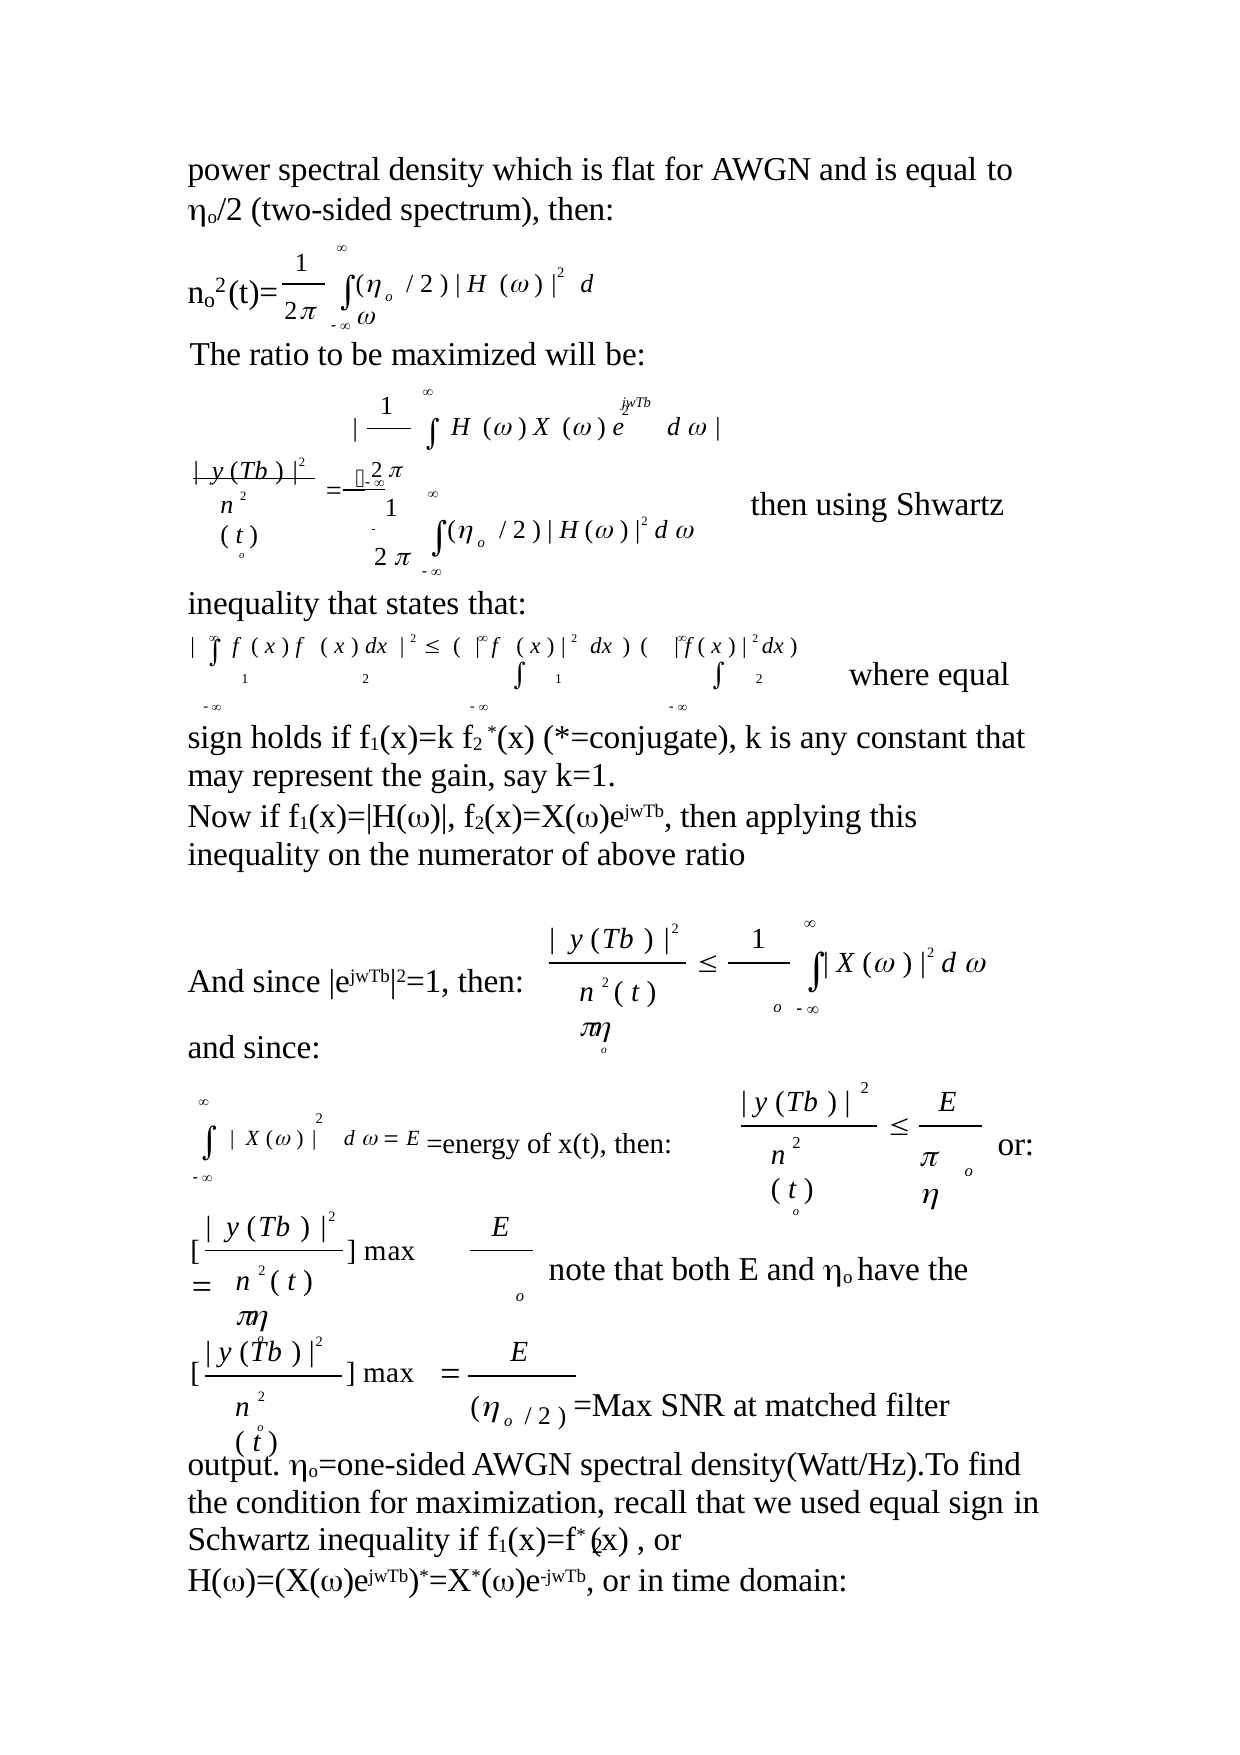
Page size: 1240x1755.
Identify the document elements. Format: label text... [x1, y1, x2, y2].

text_box o [771, 993, 785, 1016]
text_box | y (Tb ) |2 [203, 1329, 336, 1353]
text_box 2 [282, 289, 317, 311]
text_box | y (Tb ) | [739, 1079, 862, 1117]
text_box   [420, 559, 447, 579]
text_box Schwartz inequality if f1(x)=f* (x) , or [185, 1515, 697, 1556]
text_box | [350, 408, 361, 435]
text_box  [885, 1103, 907, 1142]
text_box n 2 ( t )  o [233, 1257, 502, 1346]
text_box inequality that states that: [185, 579, 531, 622]
text_box n 2 ( t ) o [218, 488, 289, 561]
text_box 2 [790, 1128, 804, 1152]
text_box o [255, 1423, 266, 1435]
text_box 2  [369, 512, 420, 571]
text_box o [475, 544, 488, 551]
text_box   [794, 995, 826, 1019]
text_box ( / 2 ) | H ( ) | d  [353, 263, 616, 311]
text_box 1 [377, 386, 396, 421]
text_box where equal [846, 649, 1013, 692]
text_box jwTb 2  H ( ) X ( ) e d  | [420, 395, 732, 453]
text_box 2  | X ( ) | d   E =energy of x(t), then:   [190, 1113, 728, 1185]
text_box / 2 ) =Max SNR at matched filter [522, 1370, 967, 1430]
text_box  [917, 1132, 951, 1210]
text_box n ( t ) o [768, 1134, 848, 1218]
text_box o [513, 1281, 527, 1305]
text_box [ ] max  [188, 1228, 457, 1302]
text_box 1 [292, 243, 311, 277]
text_box then using Shwartz [748, 480, 1009, 523]
text_box or: [995, 1120, 1037, 1163]
text_box 2 [555, 259, 567, 263]
text_box   [322, 488, 383, 503]
text_box output. o=one-sided AWGN spectral density(Watt/Hz).To find the condition for maximization, recall that we used equal sign in [185, 1438, 1048, 1521]
text_box o [962, 1156, 976, 1180]
text_box 2 [858, 1073, 872, 1097]
text_box    |  f ( x ) f ( x ) dx | 2  ( | f ( x ) | 2 dx ) ( | f ( x ) | 2 dx ) 1 2  1  2 [188, 628, 835, 694]
text_box | y (Tb ) |2 E [203, 1204, 511, 1242]
text_box   [425, 503, 441, 559]
text_box | X ( ) |2 d  [821, 939, 1008, 979]
text_box | y (Tb ) |2 1 [547, 917, 767, 955]
text_box n (t)= [185, 268, 279, 311]
text_box And since |ejwTb|2=1, then: and since:  [185, 957, 537, 1110]
text_box   [401, 446, 739, 503]
text_box n 2 ( t ) [233, 1423, 312, 1438]
text_box H()=(X()ejwTb)*=X*()e-jwTb, or in time domain: [185, 1556, 872, 1599]
text_box [ ] max  ( [188, 1353, 500, 1423]
text_box 1 [383, 488, 401, 522]
text_box  [694, 955, 715, 969]
text_box The ratio to be maximized will be:  [185, 311, 651, 400]
text_box | y (Tb ) |2 2  [191, 435, 402, 488]
text_box E [936, 1079, 960, 1117]
text_box n 2 ( t )  o [577, 969, 760, 1056]
text_box   [801, 904, 819, 995]
text_box       sign holds if f1(x)=k f2 *(x) (*=conjugate), k is any constant that may represent the gain, say k=1. Now if f1(x)=|H()|, f2(x)=X()ejwTb, then applying this inequality on the numerator of above ratio [185, 696, 1047, 873]
text_box  [334, 263, 350, 311]
text_box E [508, 1329, 531, 1367]
text_box power spectral density which is flat for AWGN and is equal to o/2 (two-sided spectrum), then:  [185, 144, 1024, 256]
text_box ( / 2 ) | H ( ) |2 d  [445, 508, 713, 544]
text_box o [502, 1406, 516, 1430]
text_box note that both E and o have the [546, 1245, 980, 1288]
